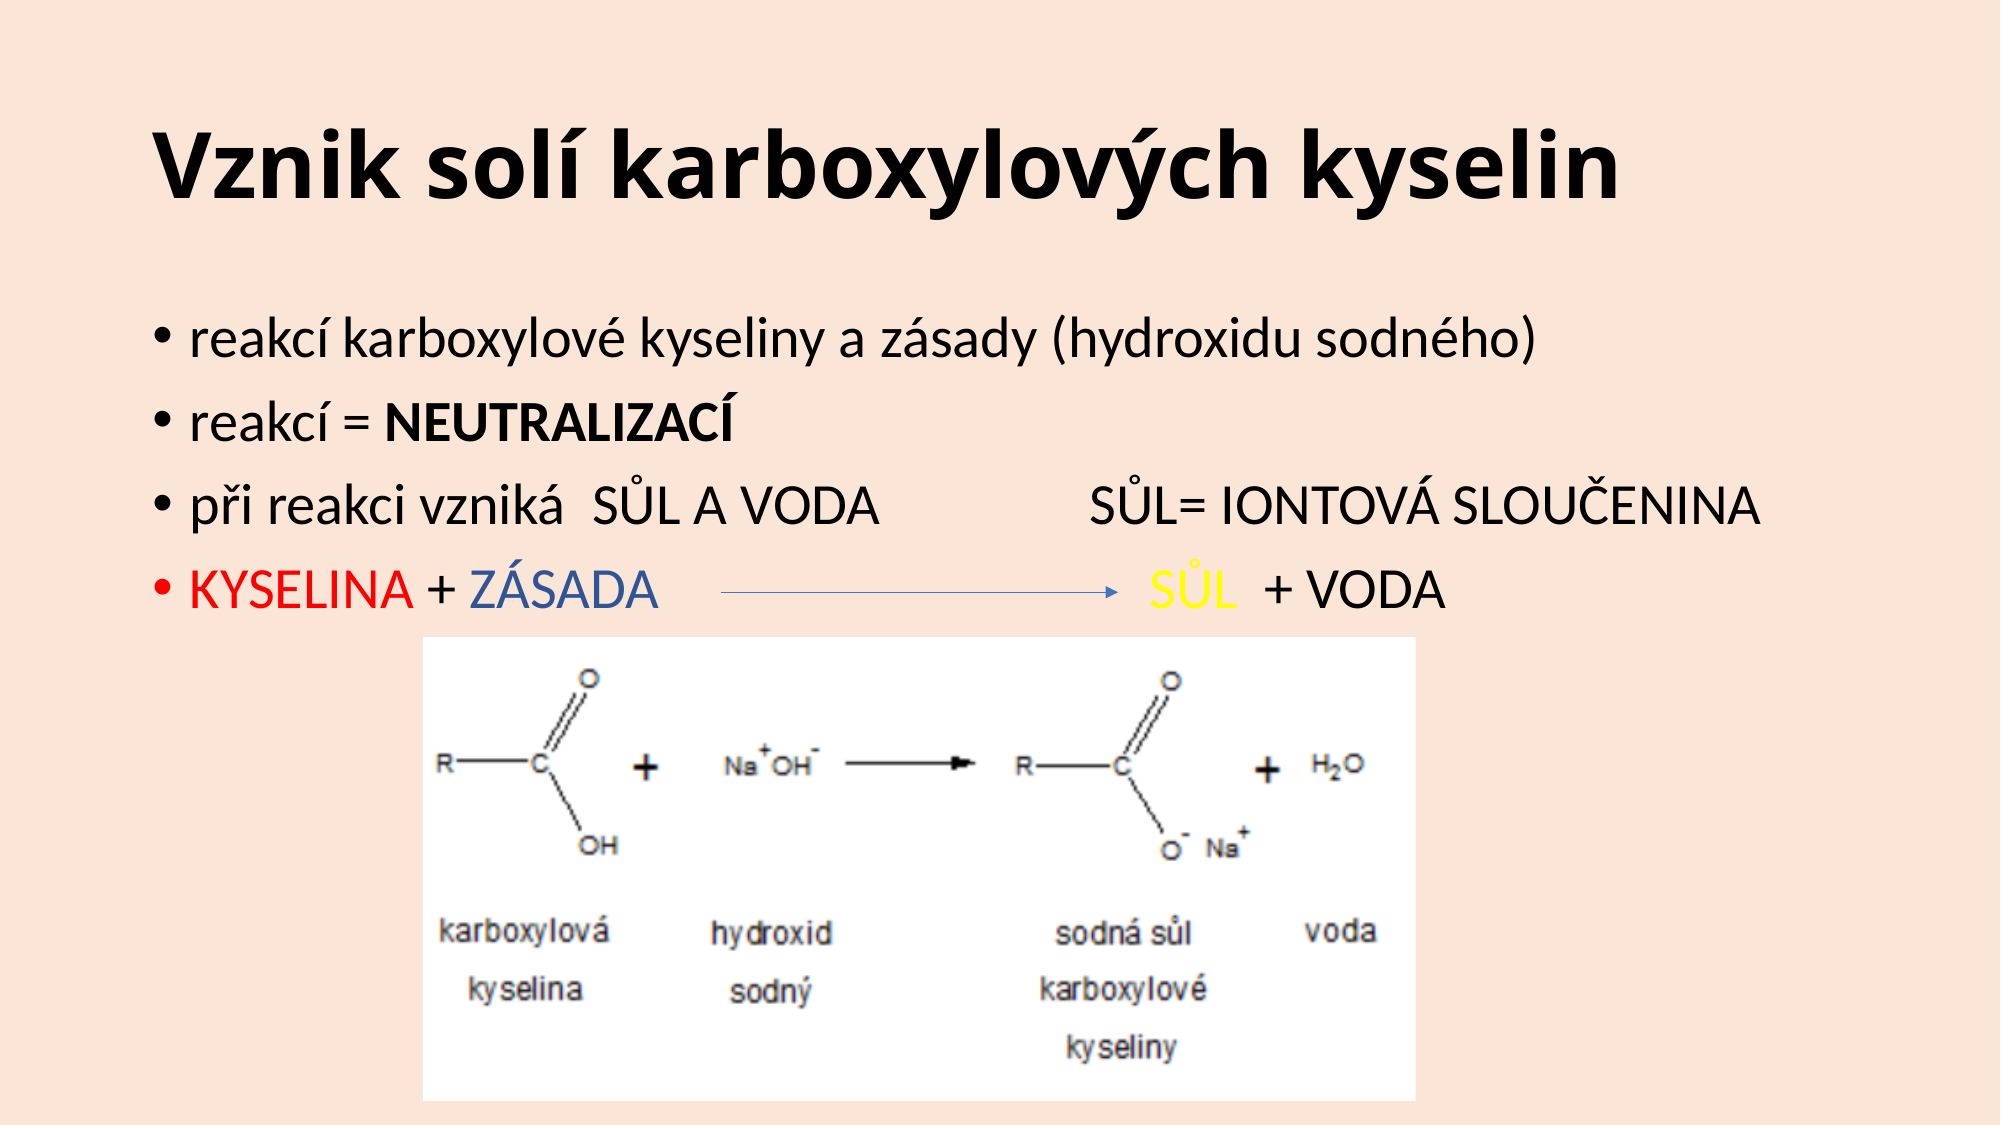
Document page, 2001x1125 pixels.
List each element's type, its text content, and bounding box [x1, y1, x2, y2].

list reakcí karboxylové kyseliny a zásady (hydroxidu sodného) reakcí = NEUTRALIZACÍ při reakci vzniká SŮL A VODA SŮL= IONTOVÁ SLOUČENINA KYSELINA + ZÁSADA SŮL + VODA [137, 299, 1863, 1014]
title Vznik solí karboxylových kyselin [137, 59, 1863, 278]
picture [422, 637, 1416, 1101]
